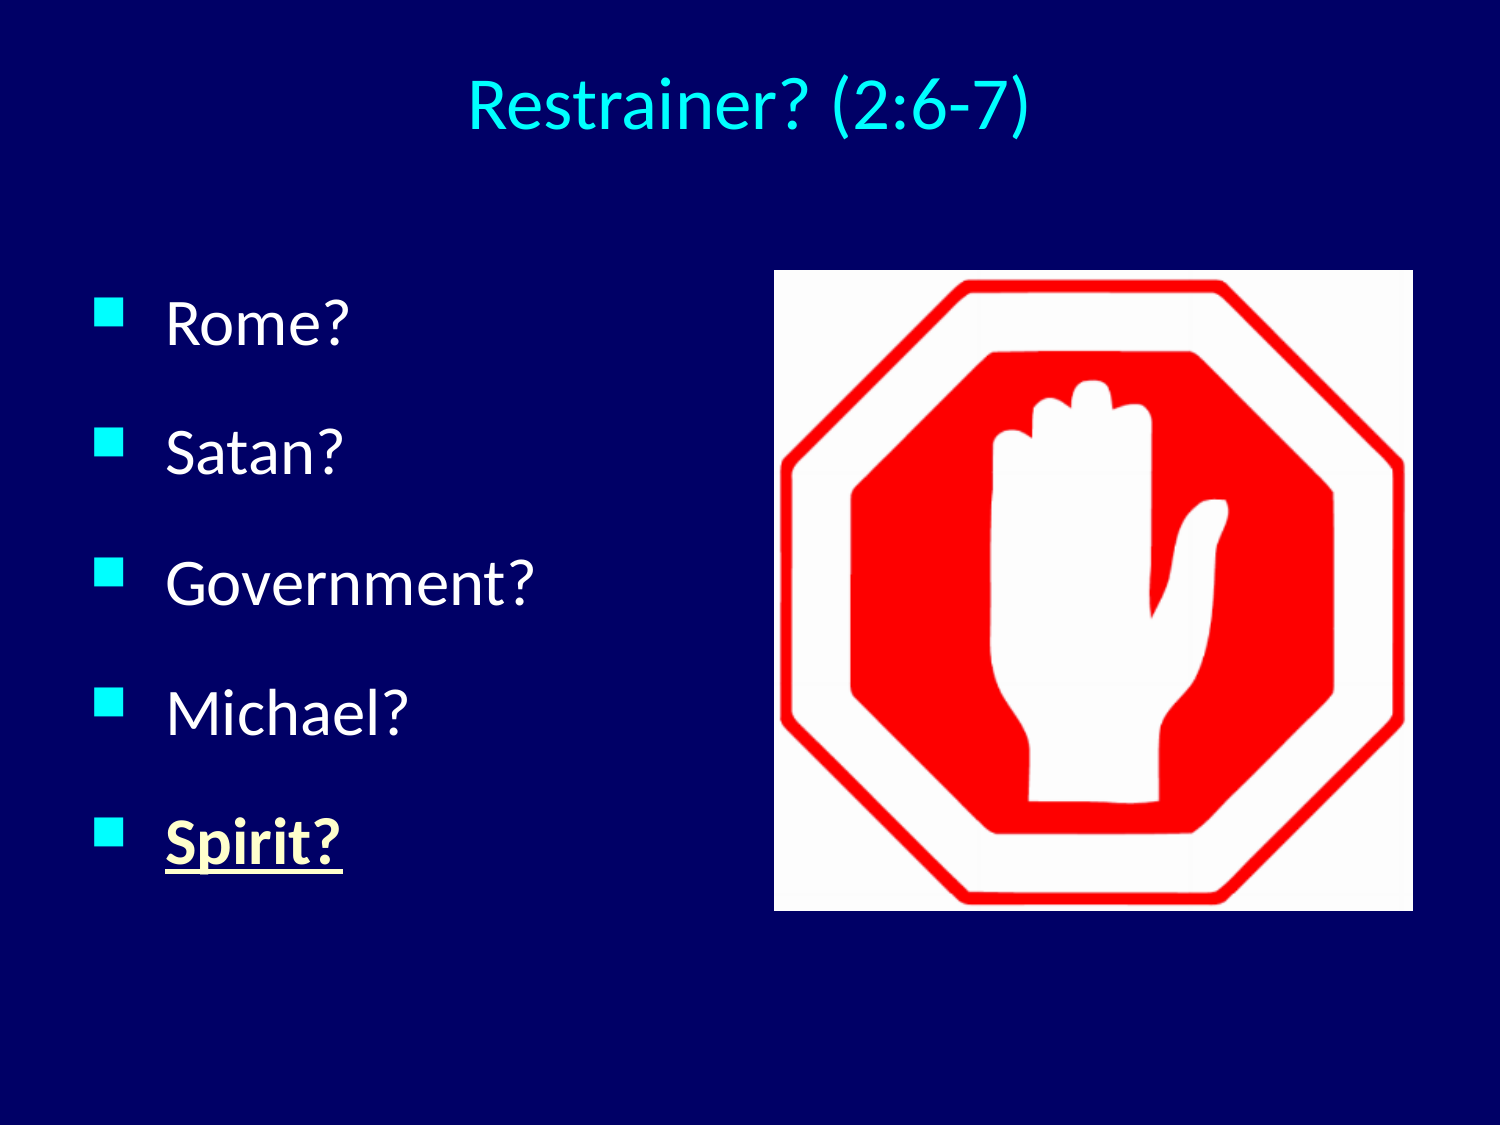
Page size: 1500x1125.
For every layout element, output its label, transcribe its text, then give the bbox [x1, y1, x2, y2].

picture [774, 270, 1413, 912]
title Restrainer? (2:6-7) [381, 37, 1119, 163]
list Rome? Satan? Government? Michael? Spirit? [74, 270, 701, 1078]
